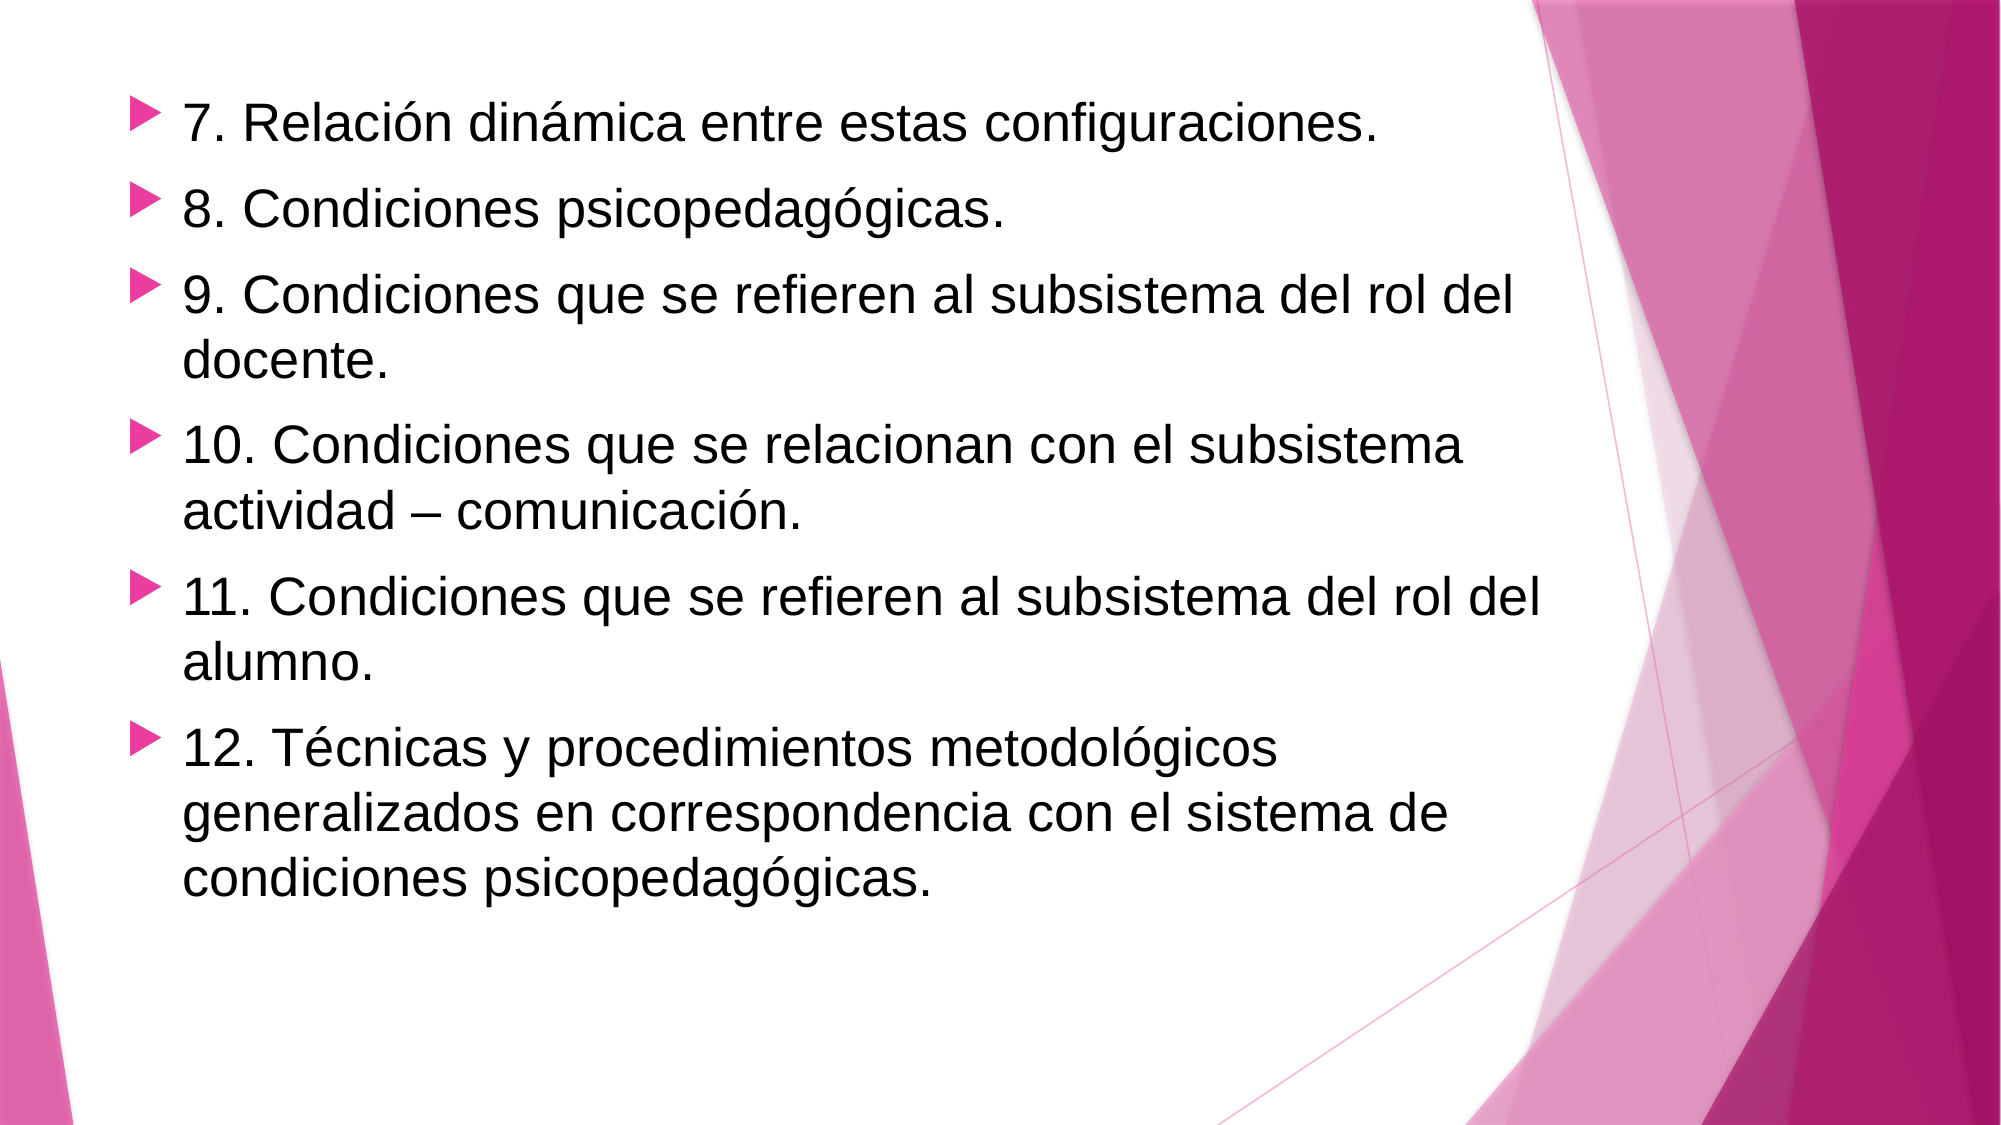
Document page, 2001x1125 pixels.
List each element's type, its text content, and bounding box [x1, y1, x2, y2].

list 7. Relación dinámica entre estas configuraciones. 8. Condiciones psicopedagógicas. 9. Condiciones que se refieren al subsistema del rol del docente. 10. Condiciones que se relacionan con el subsistema actividad – comunicación. 11. Condiciones que se refieren al subsistema del rol del alumno. 12. Técnicas y procedimientos metodológicos generalizados en correspondencia con el sistema de condiciones psicopedagógicas. [111, 79, 1636, 1059]
